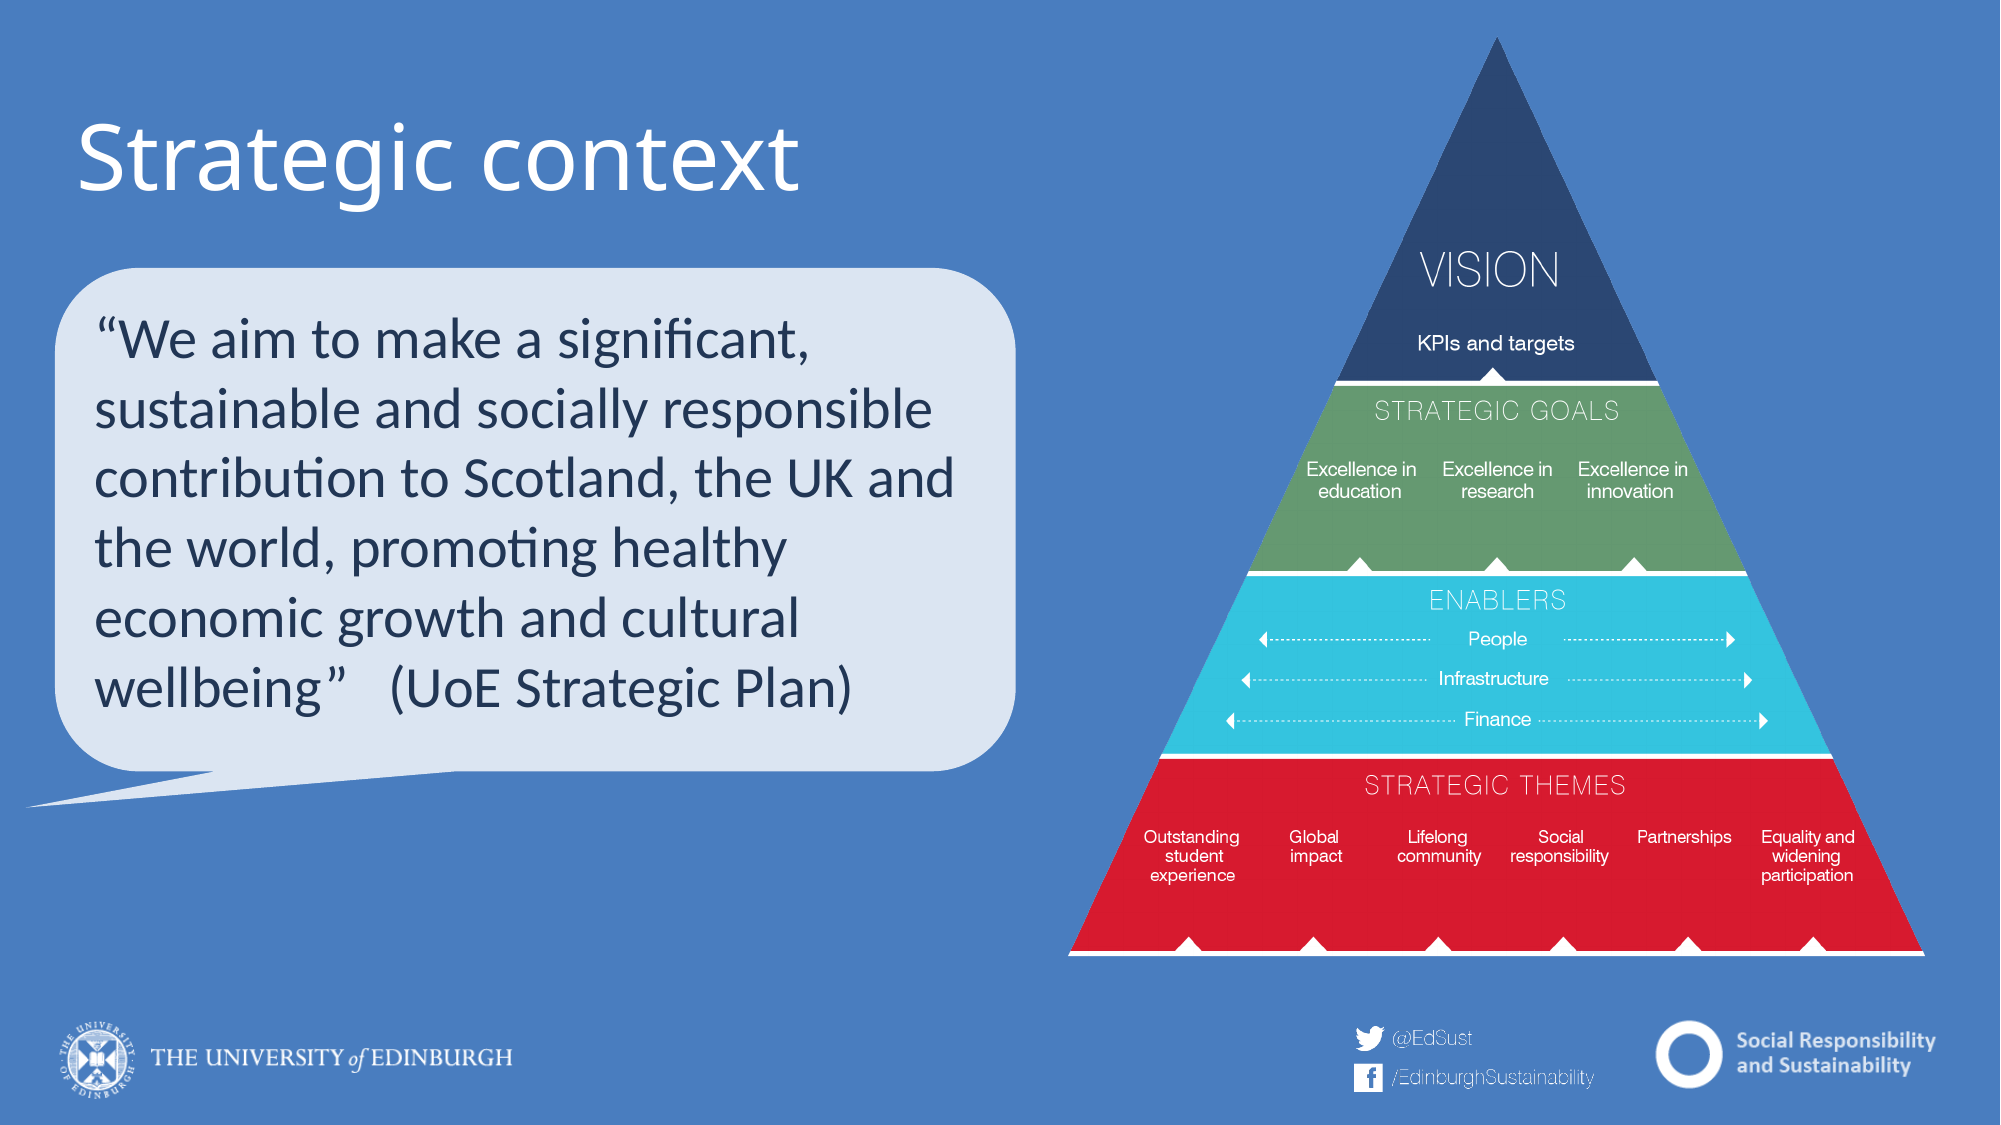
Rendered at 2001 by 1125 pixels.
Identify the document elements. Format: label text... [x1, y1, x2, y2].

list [984, 8, 1960, 980]
text_box “We aim to make a significant, sustainable and socially responsible contribution to Scotland, the UK and the world, promoting healthy economic growth and cultural wellbeing” (UoE Strategic Plan) [25, 267, 984, 808]
title Strategic context [61, 59, 984, 219]
picture [1354, 1026, 1594, 1092]
picture [54, 1021, 516, 1099]
picture [1648, 1014, 1943, 1092]
